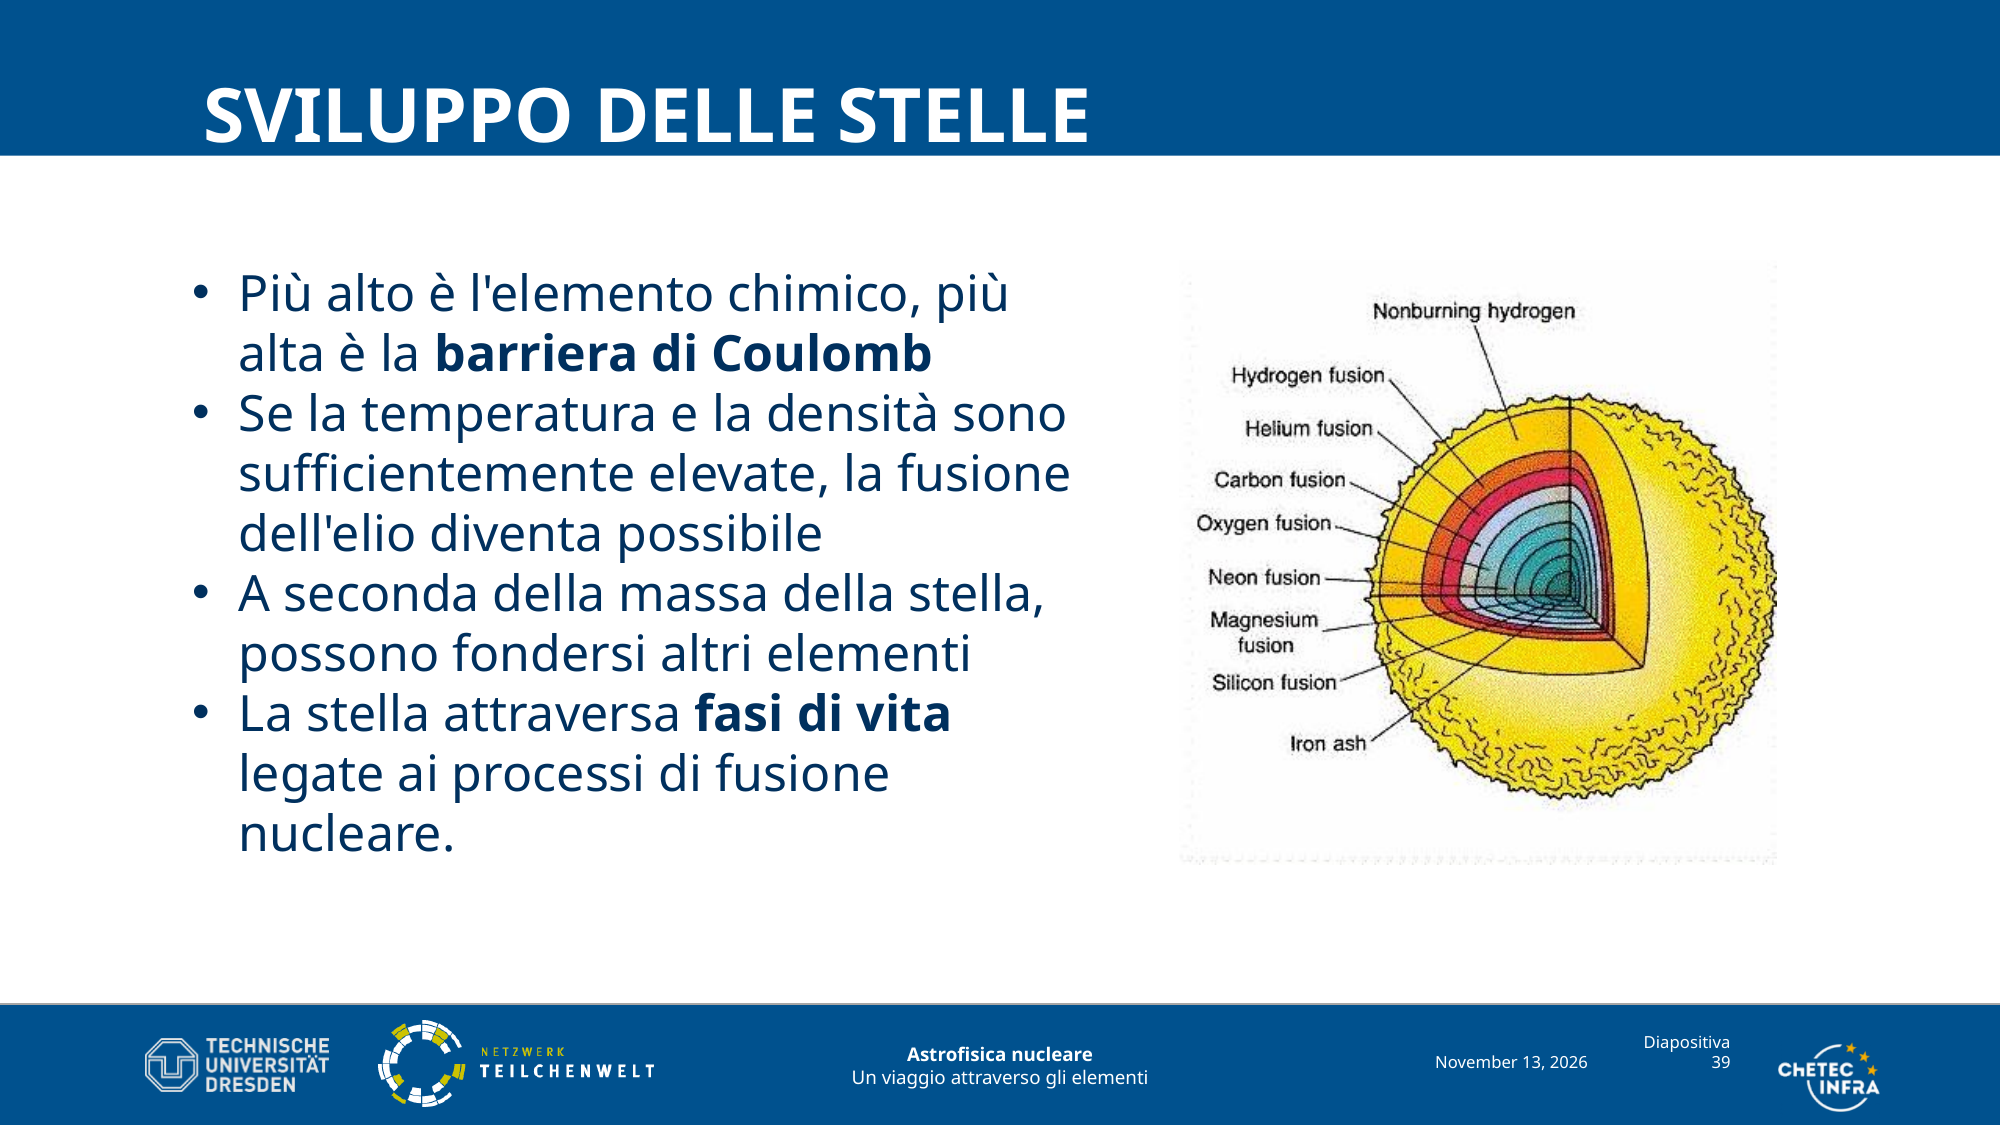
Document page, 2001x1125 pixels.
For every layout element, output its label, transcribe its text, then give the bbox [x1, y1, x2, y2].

picture [378, 1020, 654, 1107]
title Sviluppo delle stelle [203, 56, 1880, 169]
picture [1179, 260, 1777, 865]
picture [1778, 1033, 1880, 1121]
text_box Più alto è l'elemento chimico, più alta è la barriera di Coulomb Se la temperatura e la densità sono sufficientemente elevate, la fusione dell'elio diventa possibile A seconda della massa della stella, possono fondersi altri elementi La stella attraversa fasi di vita legate ai processi di fusione nucleare. [177, 253, 1118, 869]
